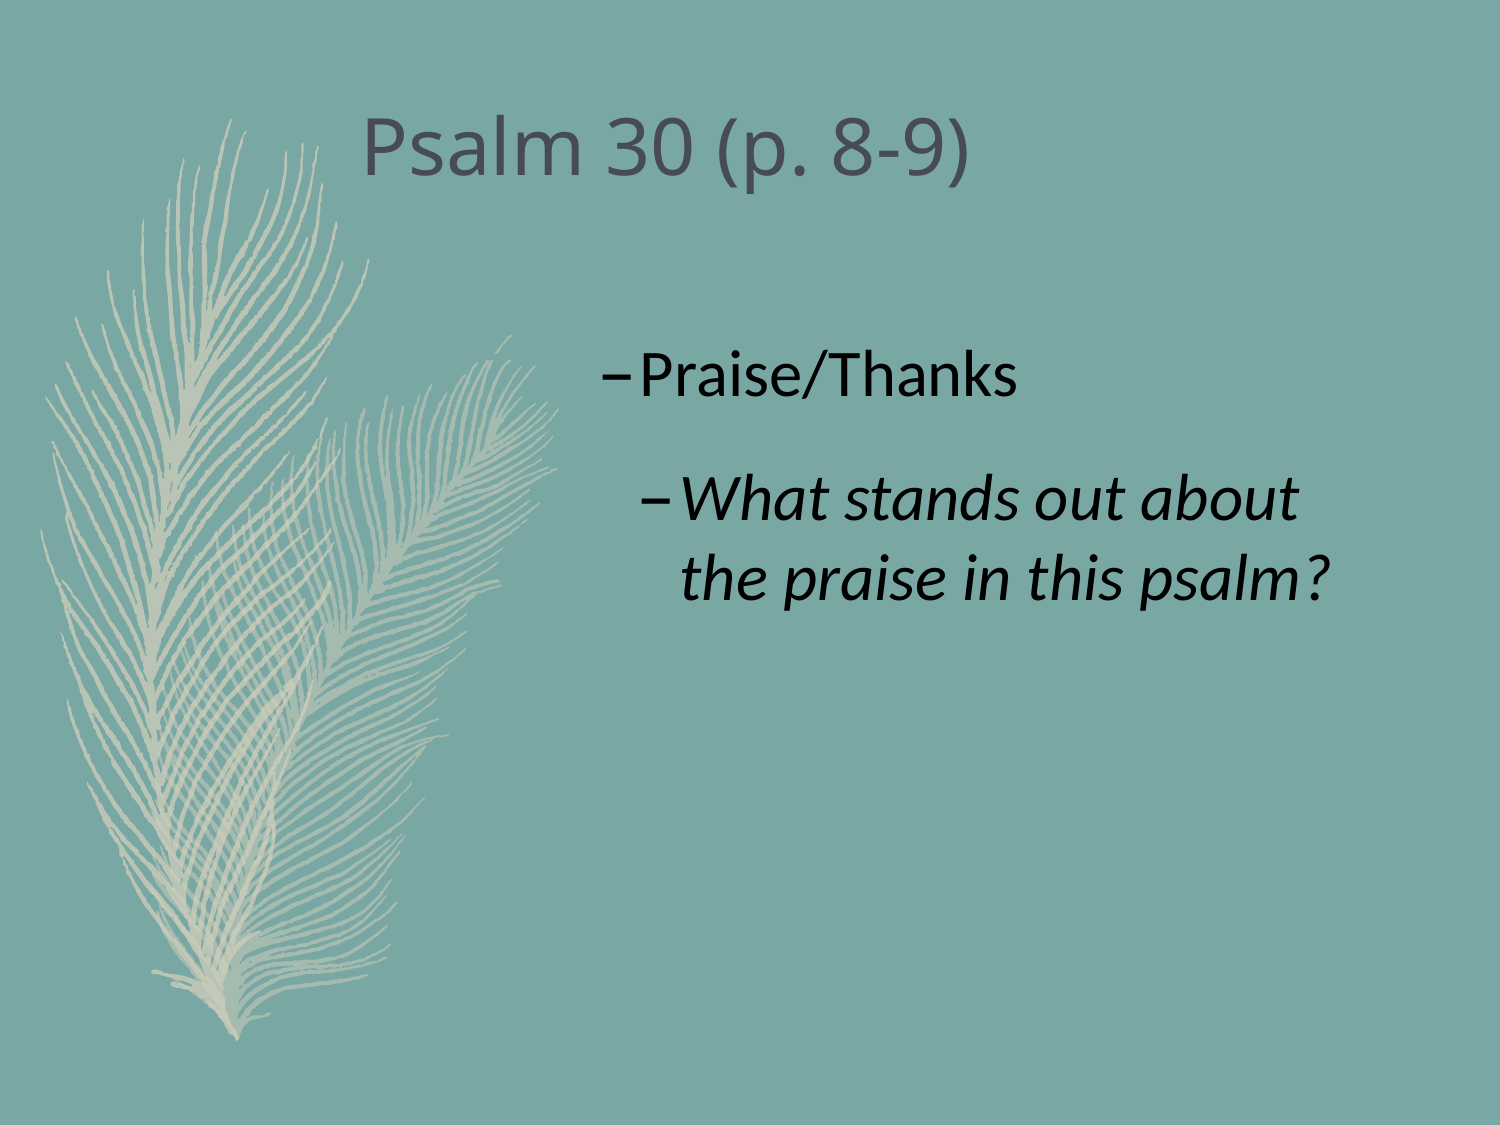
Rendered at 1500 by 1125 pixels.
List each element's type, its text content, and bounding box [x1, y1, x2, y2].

list Praise/Thanks What stands out about the praise in this psalm? [585, 322, 1418, 945]
title Psalm 30 (p. 8-9) [345, 93, 1440, 350]
